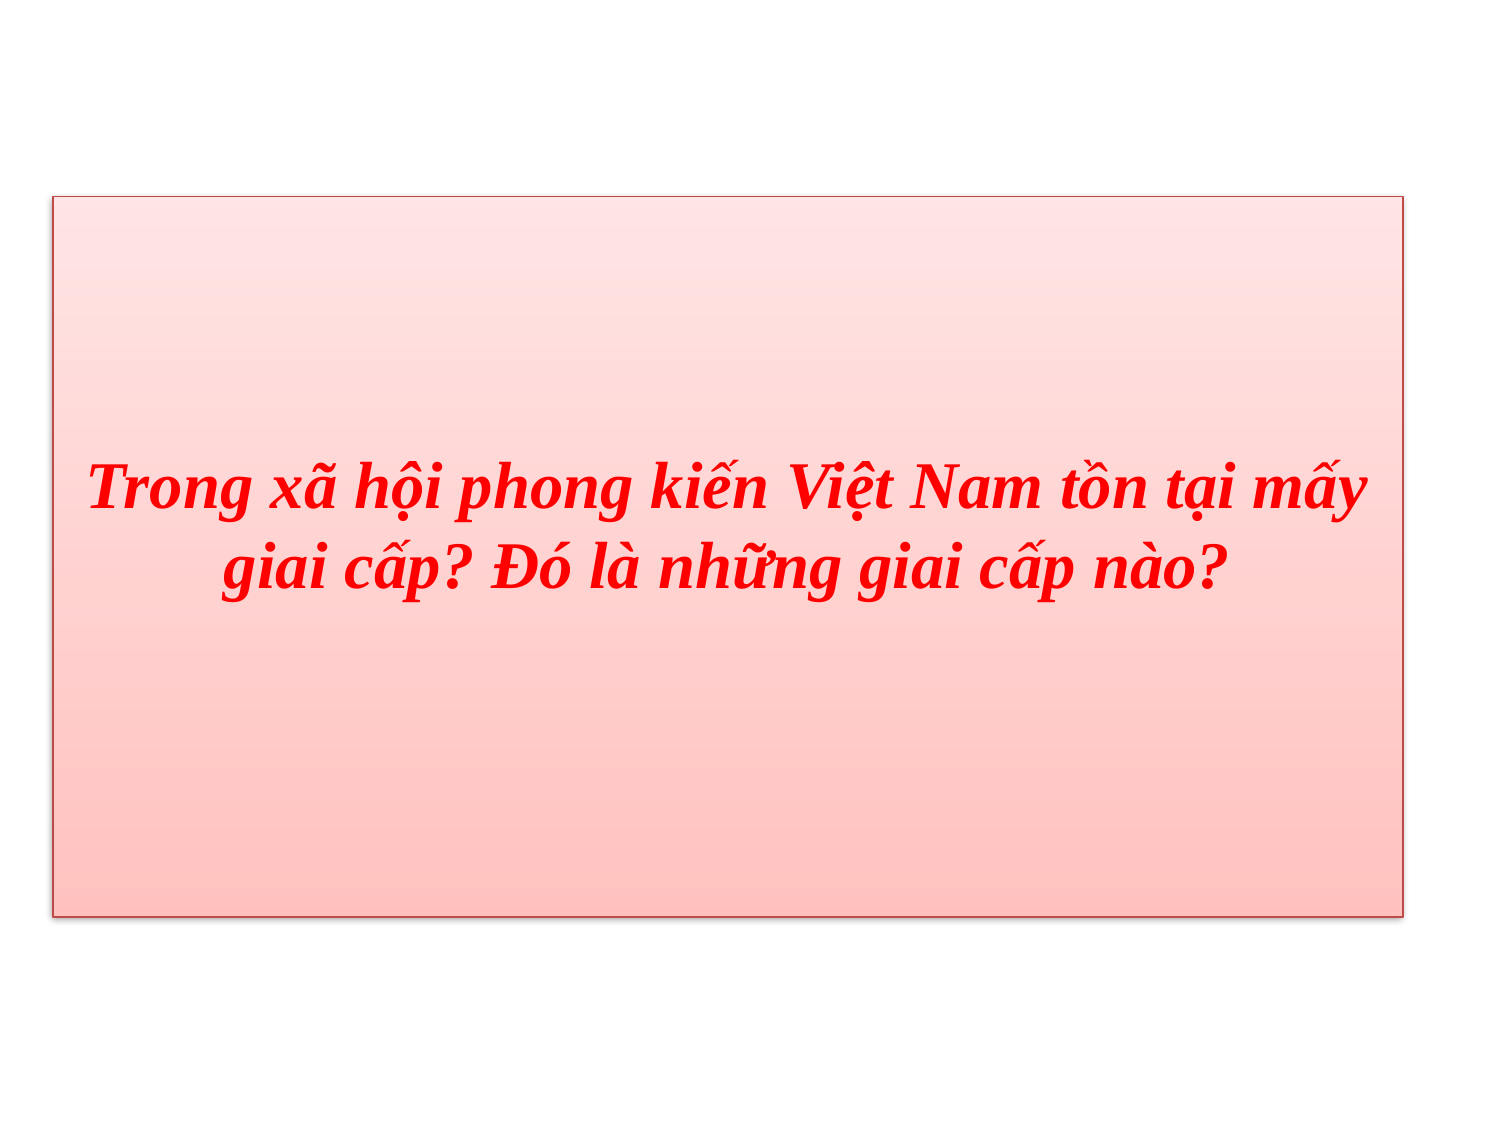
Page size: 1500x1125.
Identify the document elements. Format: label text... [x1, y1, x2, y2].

title Trong xã hội phong kiến Việt Nam tồn tại mấy giai cấp? Đó là những giai cấp nào? [52, 196, 1404, 918]
